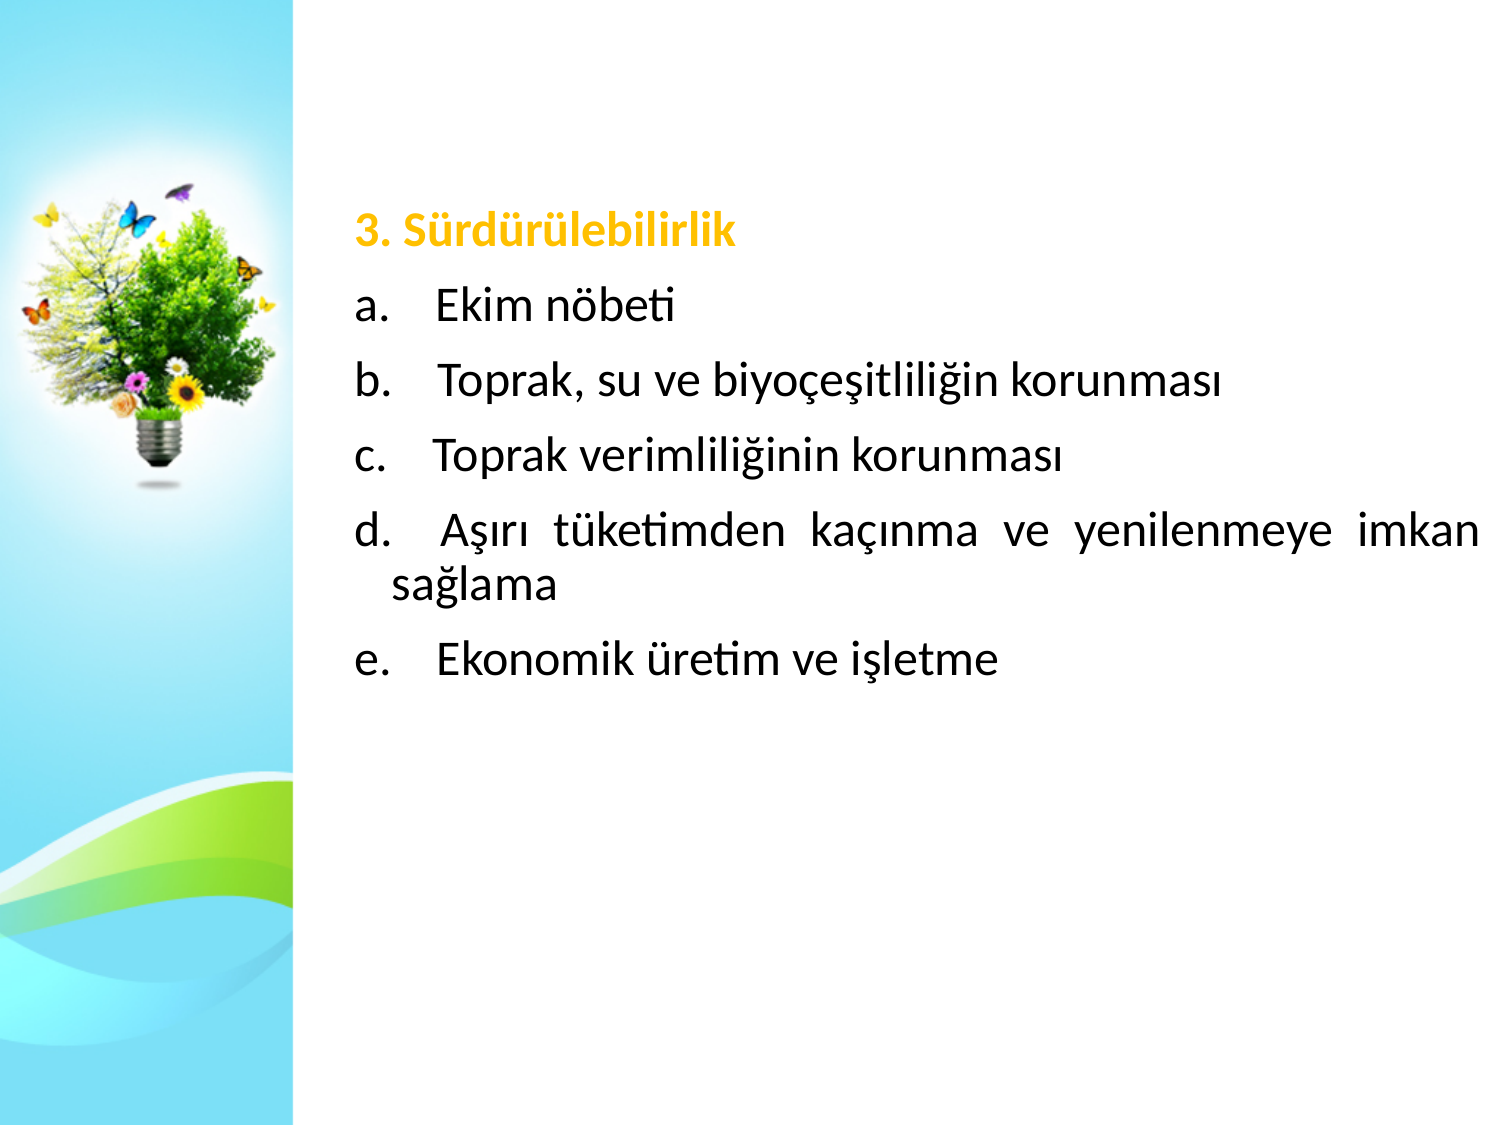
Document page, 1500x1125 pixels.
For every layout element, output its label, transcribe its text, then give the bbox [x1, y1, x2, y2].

picture [0, 0, 1500, 1125]
list 3. Sürdürülebilirlik a. Ekim nöbeti b. Toprak, su ve biyoçeşitliliğin korunması c. Toprak verimliliğinin korunması d. Aşırı tüketimden kaçınma ve yenilenmeye imkan sağlama e. Ekonomik üretim ve işletme [339, 196, 1497, 922]
